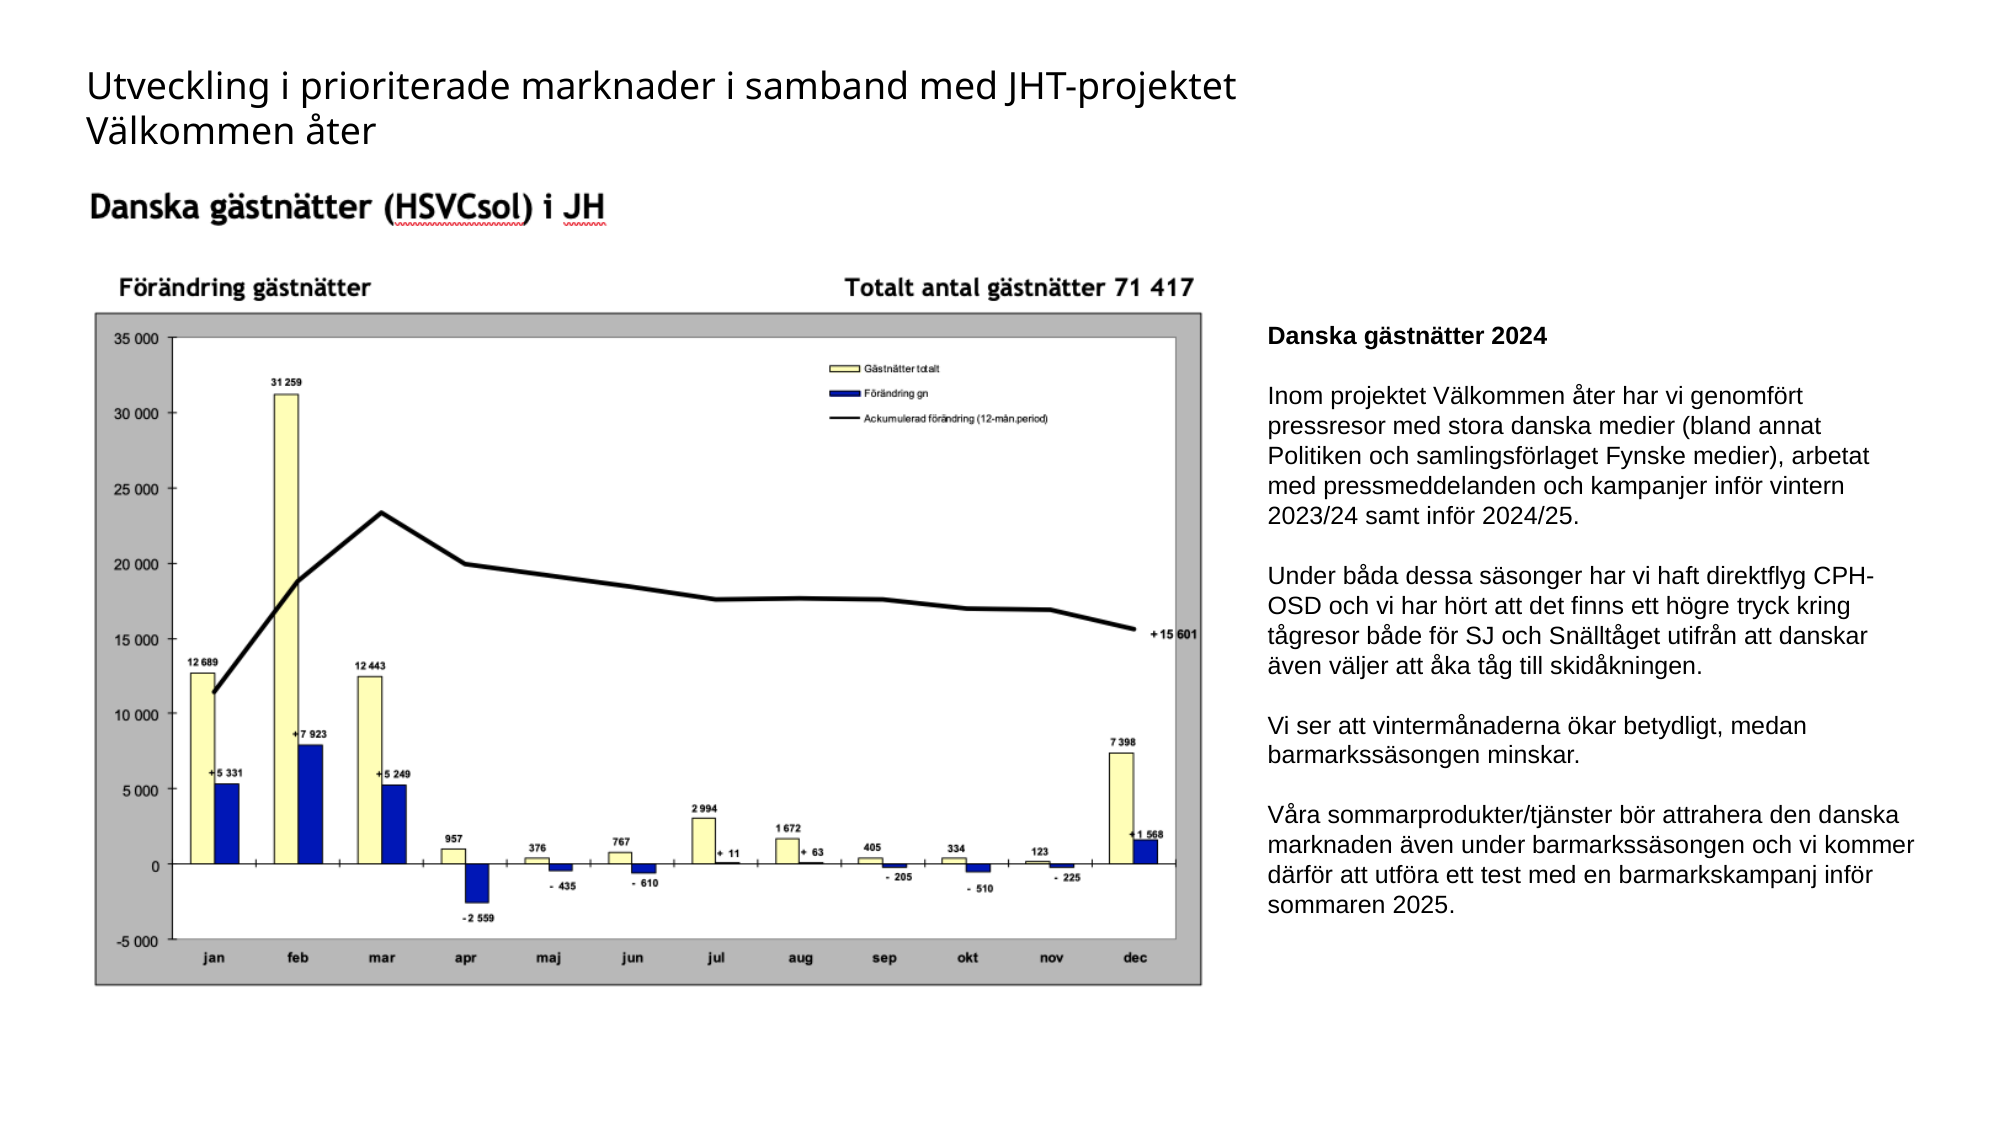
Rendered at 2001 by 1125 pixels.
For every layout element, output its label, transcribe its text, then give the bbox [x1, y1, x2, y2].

text_box Danska gästnätter 2024 Inom projektet Välkommen åter har vi genomfört pressresor med stora danska medier (bland annat Politiken och samlingsförlaget Fynske medier), arbetat med pressmeddelanden och kampanjer inför vintern 2023/24 samt inför 2024/25. Under båda dessa säsonger har vi haft direktflyg CPH-OSD och vi har hört att det finns ett högre tryck kring tågresor både för SJ och Snälltåget utifrån att danskar även väljer att åka tåg till skidåkningen. Vi ser att vintermånaderna ökar betydligt, medan barmarkssäsongen minskar. Våra sommarprodukter/tjänster bör attrahera den danska marknaden även under barmarkssäsongen och vi kommer därför att utföra ett test med en barmarkskampanj inför sommaren 2025. [1252, 312, 1939, 986]
picture [34, 177, 1238, 1012]
text_box Utveckling i prioriterade marknader i samband med JHT-projektet Välkommen åter [71, 54, 1449, 160]
